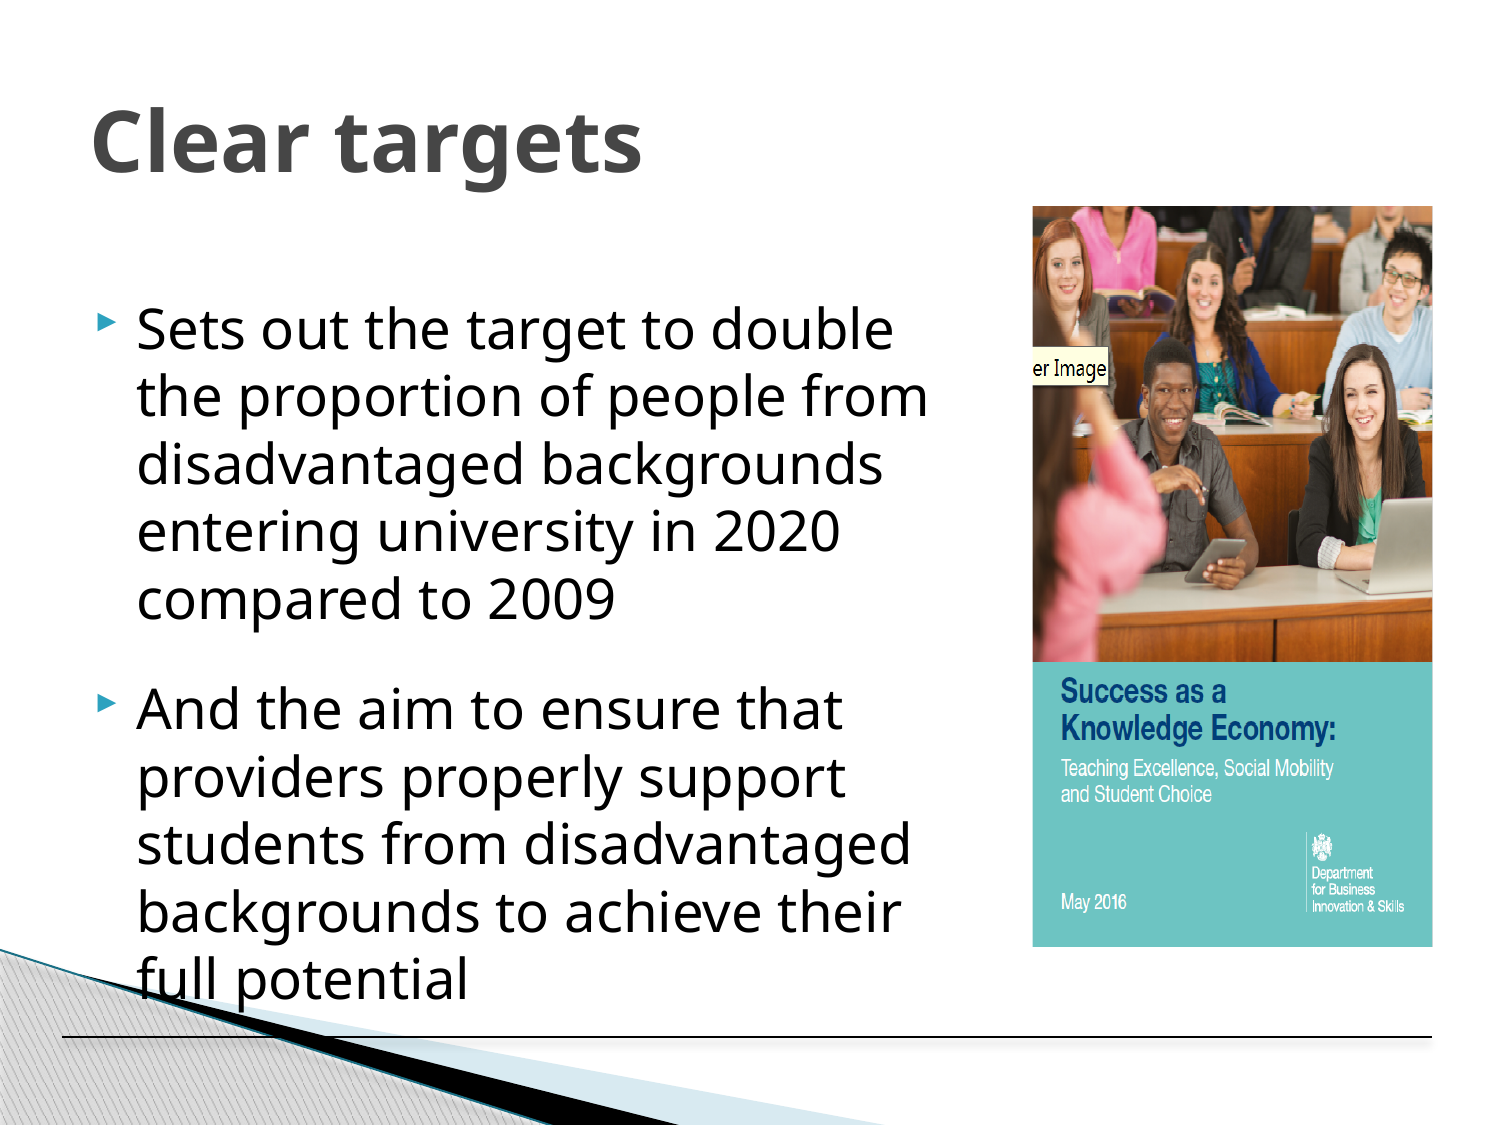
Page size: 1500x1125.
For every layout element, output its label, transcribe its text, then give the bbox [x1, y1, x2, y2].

title Clear targets [75, 45, 1425, 233]
picture [1032, 206, 1433, 949]
list Sets out the target to double the proportion of people from disadvantaged backgrounds entering university in 2020 compared to 2009 And the aim to ensure that providers properly support students from disadvantaged backgrounds to achieve their full potential [61, 285, 969, 1066]
